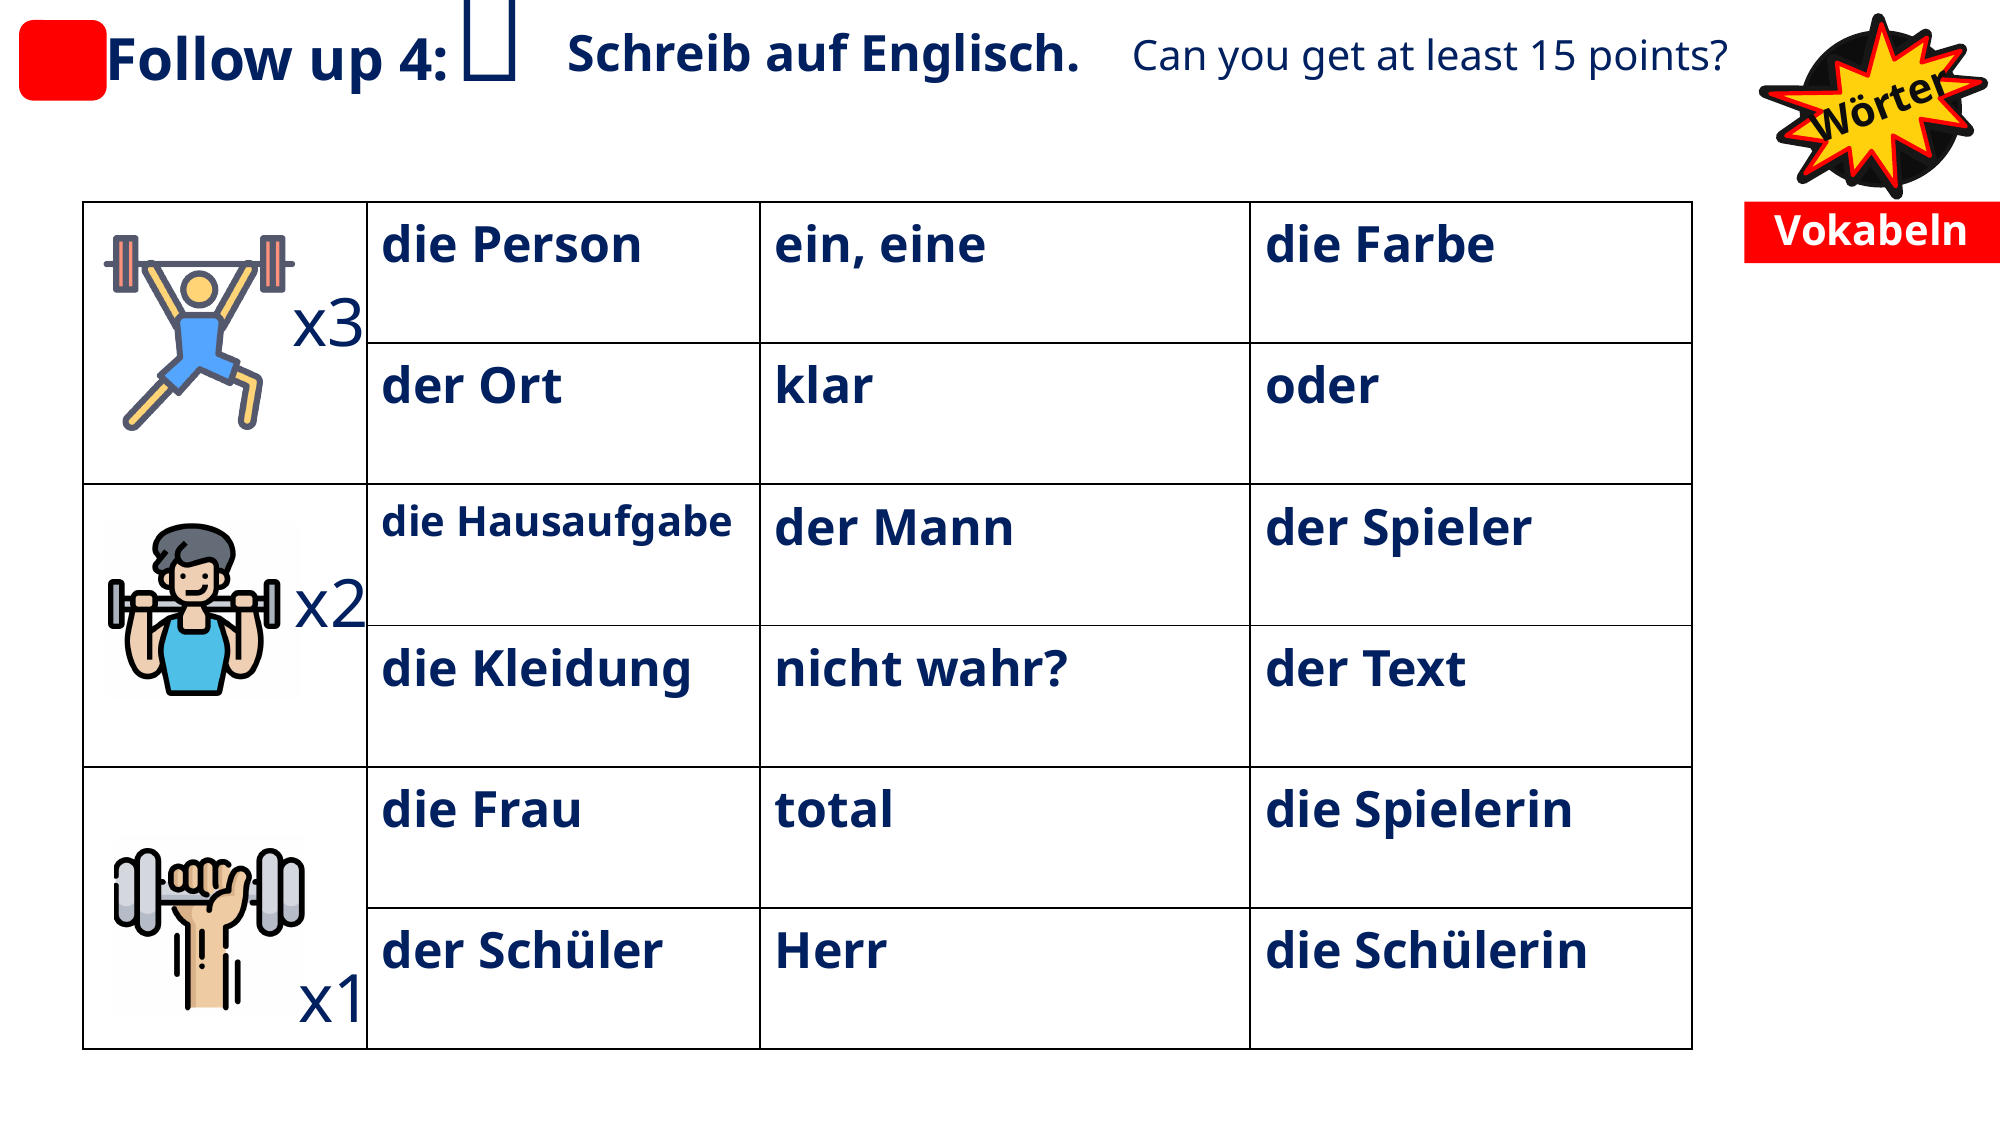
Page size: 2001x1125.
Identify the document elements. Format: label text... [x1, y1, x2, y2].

table_cell [84, 768, 366, 1048]
picture [114, 834, 306, 1017]
table_cell oder [1251, 344, 1691, 483]
table_cell der Schüler [368, 909, 759, 1048]
table_cell [84, 485, 366, 766]
table_cell die Schülerin [1251, 909, 1691, 1048]
table_cell die Frau [368, 768, 759, 907]
table_header ein, eine [761, 203, 1249, 342]
table_cell die Hausaufgabe [368, 485, 759, 625]
table_cell der Mann [761, 485, 1249, 625]
table_header die Farbe [1251, 203, 1691, 342]
table_cell der Text [1251, 626, 1691, 766]
table_cell der Spieler [1251, 485, 1691, 625]
table_cell der Ort [368, 344, 759, 483]
table_cell nicht wahr? [761, 626, 1249, 766]
table_cell Herr [761, 909, 1249, 1048]
text_box x3 [301, 272, 381, 368]
text_box  [437, 0, 615, 115]
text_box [1779, 26, 1984, 193]
table_header die Person [368, 203, 759, 342]
picture [101, 235, 297, 431]
table_cell die Spielerin [1251, 768, 1691, 907]
table_cell total [761, 768, 1249, 907]
table_header [84, 203, 366, 483]
text_box Vokabeln [1744, 201, 2000, 264]
picture [105, 522, 301, 700]
text_box x1 [283, 948, 387, 1044]
text_box Schreib auf Englisch. [615, 13, 1096, 89]
table_cell klar [761, 344, 1249, 483]
text_box [20, 21, 105, 100]
text_box x2 [305, 552, 384, 648]
title Follow up 4: [105, 14, 437, 110]
text_box Can you get at least 15 points? [1117, 21, 1744, 86]
table_cell die Kleidung [368, 626, 759, 766]
